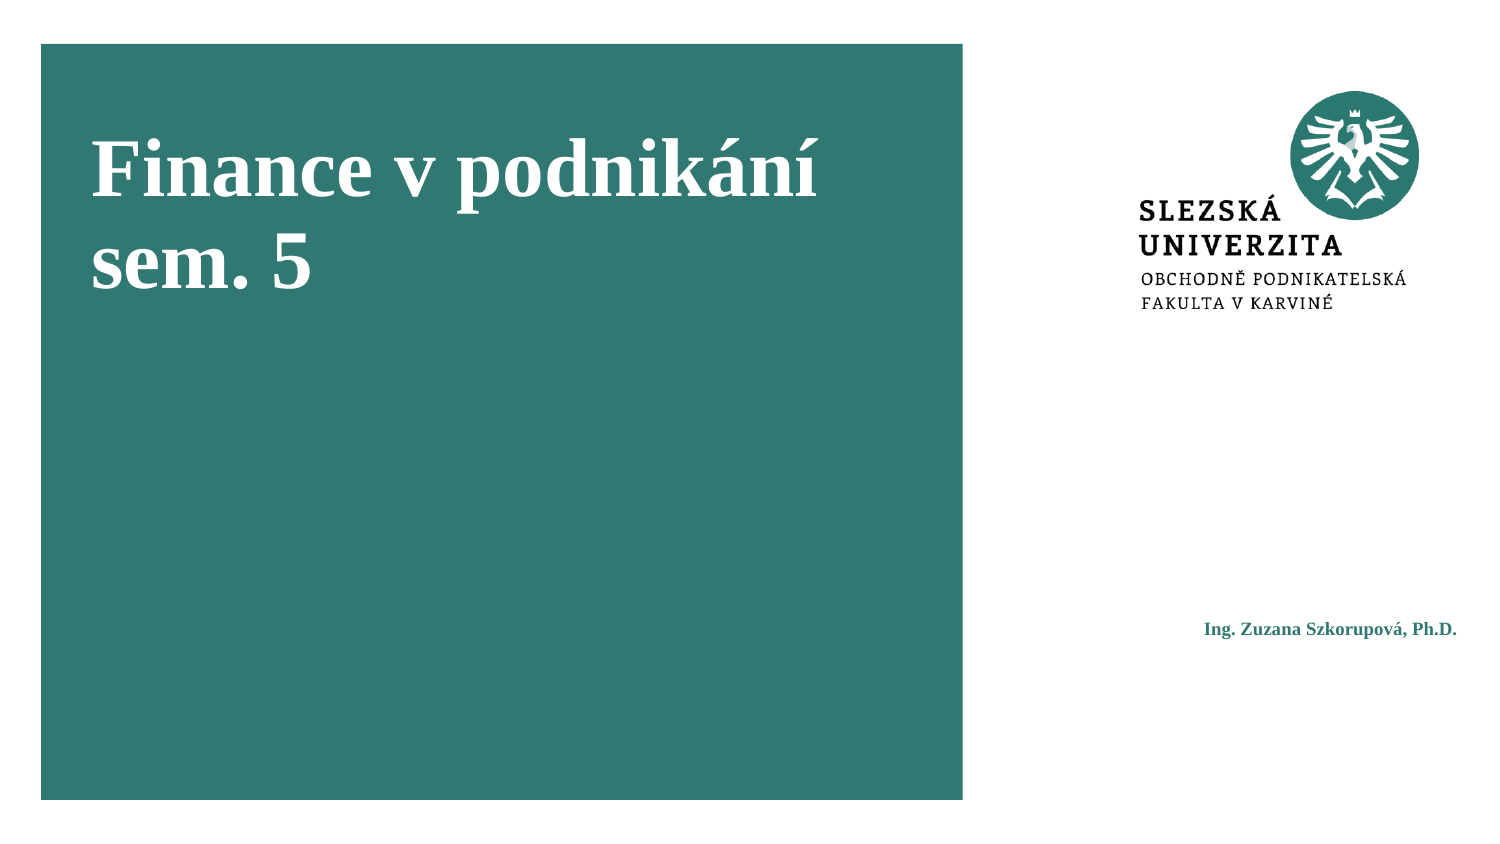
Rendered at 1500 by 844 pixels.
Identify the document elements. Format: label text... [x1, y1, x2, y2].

picture [1139, 90, 1419, 309]
text_box [39, 42, 965, 802]
text_box Ing. Zuzana Szkorupová, Ph.D. [1141, 610, 1472, 800]
title Finance v podnikání sem. 5 [76, 114, 916, 470]
